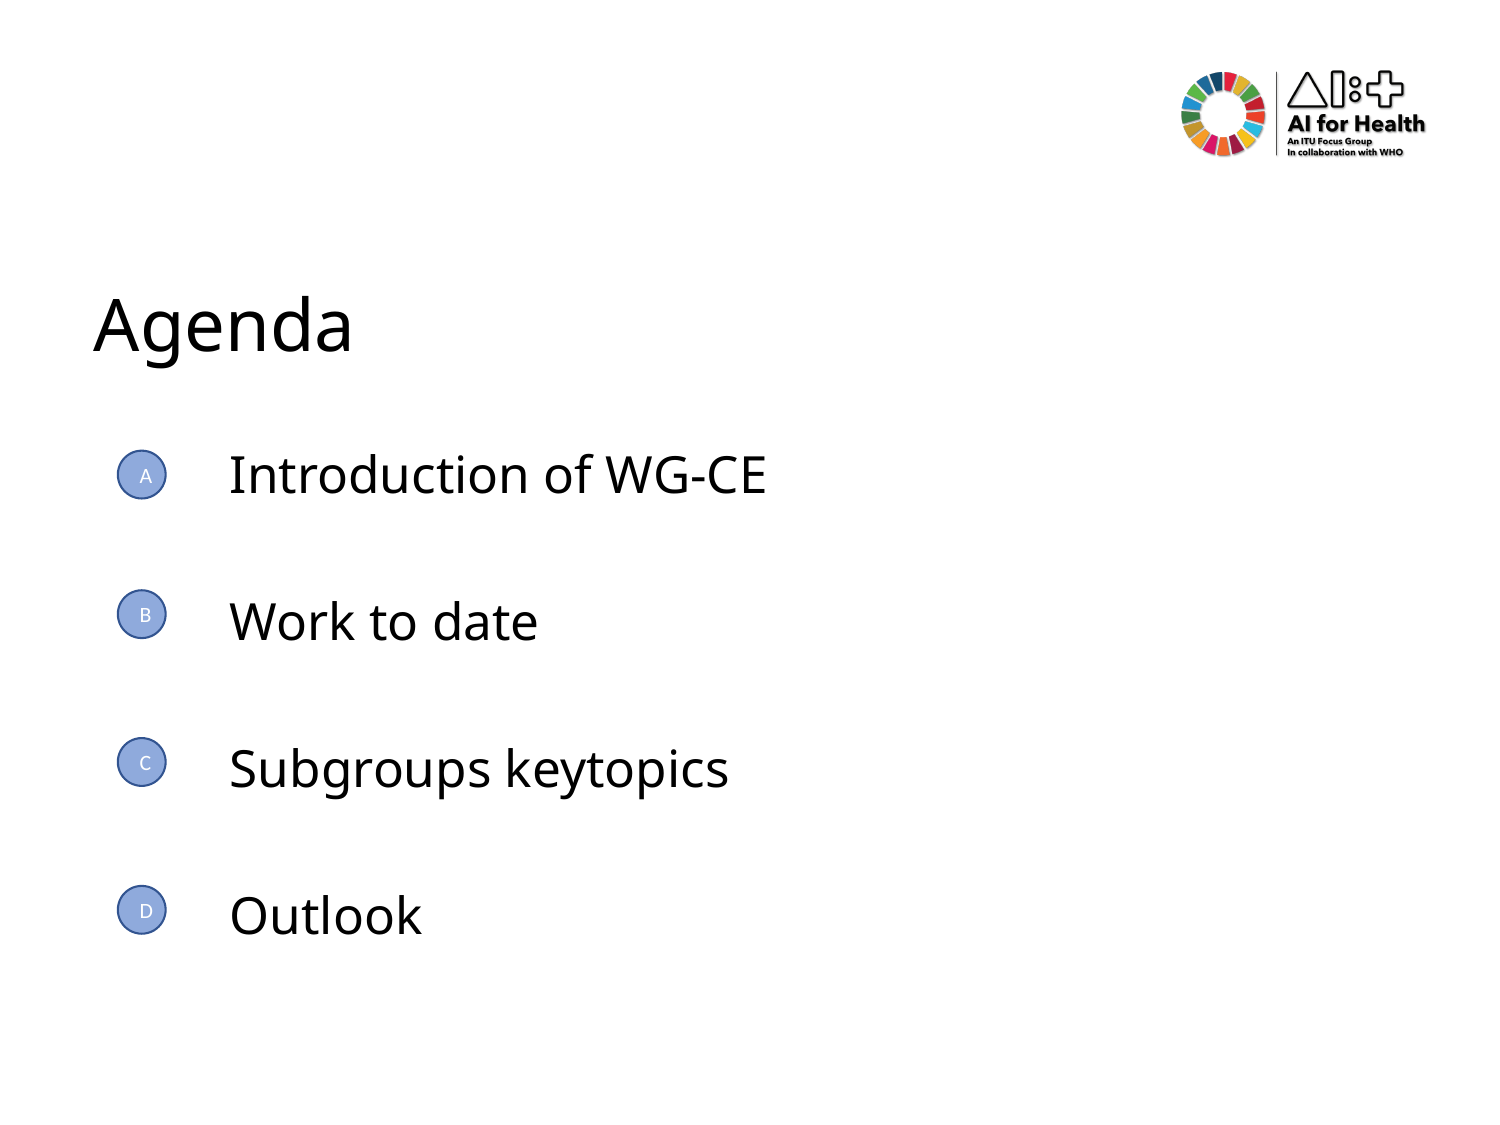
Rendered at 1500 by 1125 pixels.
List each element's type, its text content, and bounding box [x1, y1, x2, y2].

text_box B [116, 589, 167, 640]
list Introduction of WG-CE Work to date Subgroups keytopics Outlook [214, 441, 1275, 955]
picture [1175, 56, 1435, 171]
title Agenda [78, 281, 1477, 376]
text_box C [116, 737, 167, 787]
text_box A [116, 449, 167, 500]
text_box D [116, 884, 167, 935]
